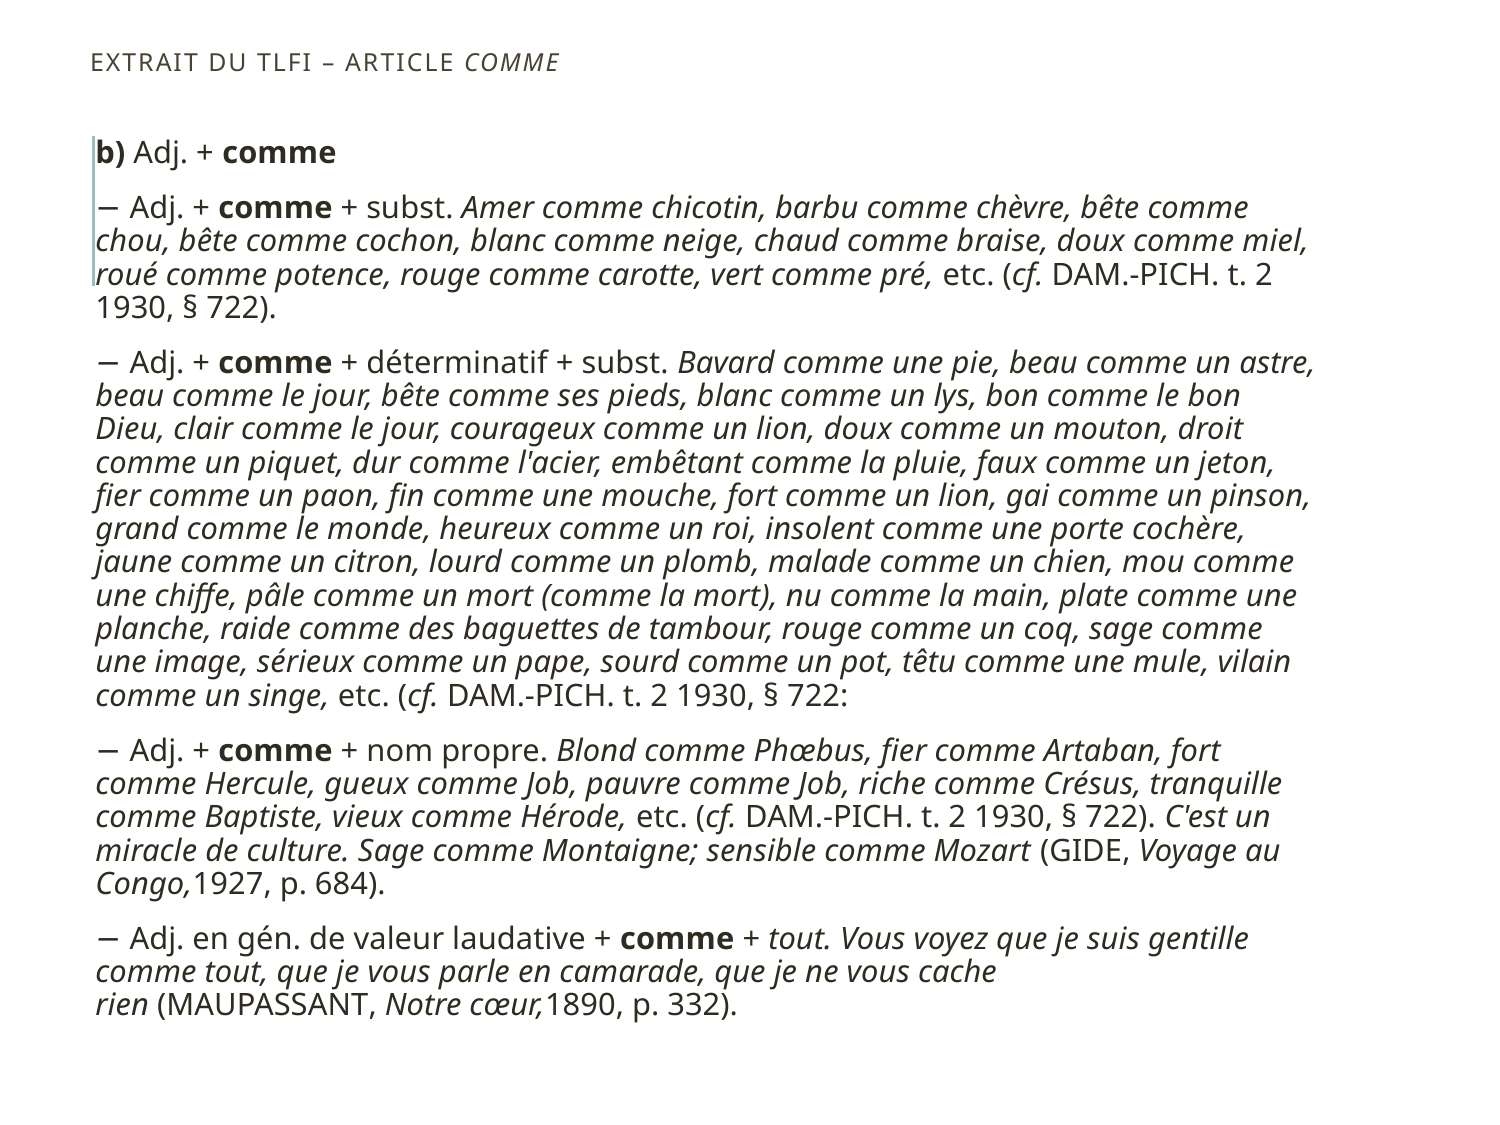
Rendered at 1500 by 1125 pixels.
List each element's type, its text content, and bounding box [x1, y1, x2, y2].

title Extrait du TLFi – article comme [75, 45, 1325, 85]
list b) Adj. + comme − Adj. + comme + subst. Amer comme chicotin, barbu comme chèvre, bête comme chou, bête comme cochon, blanc comme neige, chaud comme braise, doux comme miel, roué comme potence, rouge comme carotte, vert comme pré, etc. (cf. Dam.-Pich. t. 2 1930, § 722). − Adj. + comme + déterminatif + subst. Bavard comme une pie, beau comme un astre, beau comme le jour, bête comme ses pieds, blanc comme un lys, bon comme le bon Dieu, clair comme le jour, courageux comme un lion, doux comme un mouton, droit comme un piquet, dur comme l'acier, embêtant comme la pluie, faux comme un jeton, fier comme un paon, fin comme une mouche, fort comme un lion, gai comme un pinson, grand comme le monde, heureux comme un roi, insolent comme une porte cochère, jaune comme un citron, lourd comme un plomb, malade comme un chien, mou comme une chiffe, pâle comme un mort (comme la mort), nu comme la main, plate comme une planche, raide comme des baguettes de tambour, rouge comme un coq, sage comme une image, sérieux comme un pape, sourd comme un pot, têtu comme une mule, vilain comme un singe, etc. (cf. Dam.-Pich. t. 2 1930, § 722: − Adj. + comme + nom propre. Blond comme Phœbus, fier comme Artaban, fort comme Hercule, gueux comme Job, pauvre comme Job, riche comme Crésus, tranquille comme Baptiste, vieux comme Hérode, etc. (cf. Dam.-Pich. t. 2 1930, § 722). C'est un miracle de culture. Sage comme Montaigne; sensible comme Mozart (Gide, Voyage au Congo,1927, p. 684). − Adj. en gén. de valeur laudative + comme + tout. Vous voyez que je suis gentille comme tout, que je vous parle en camarade, que je ne vous cache rien (Maupassant, Notre cœur,1890, p. 332). [75, 129, 1325, 1050]
